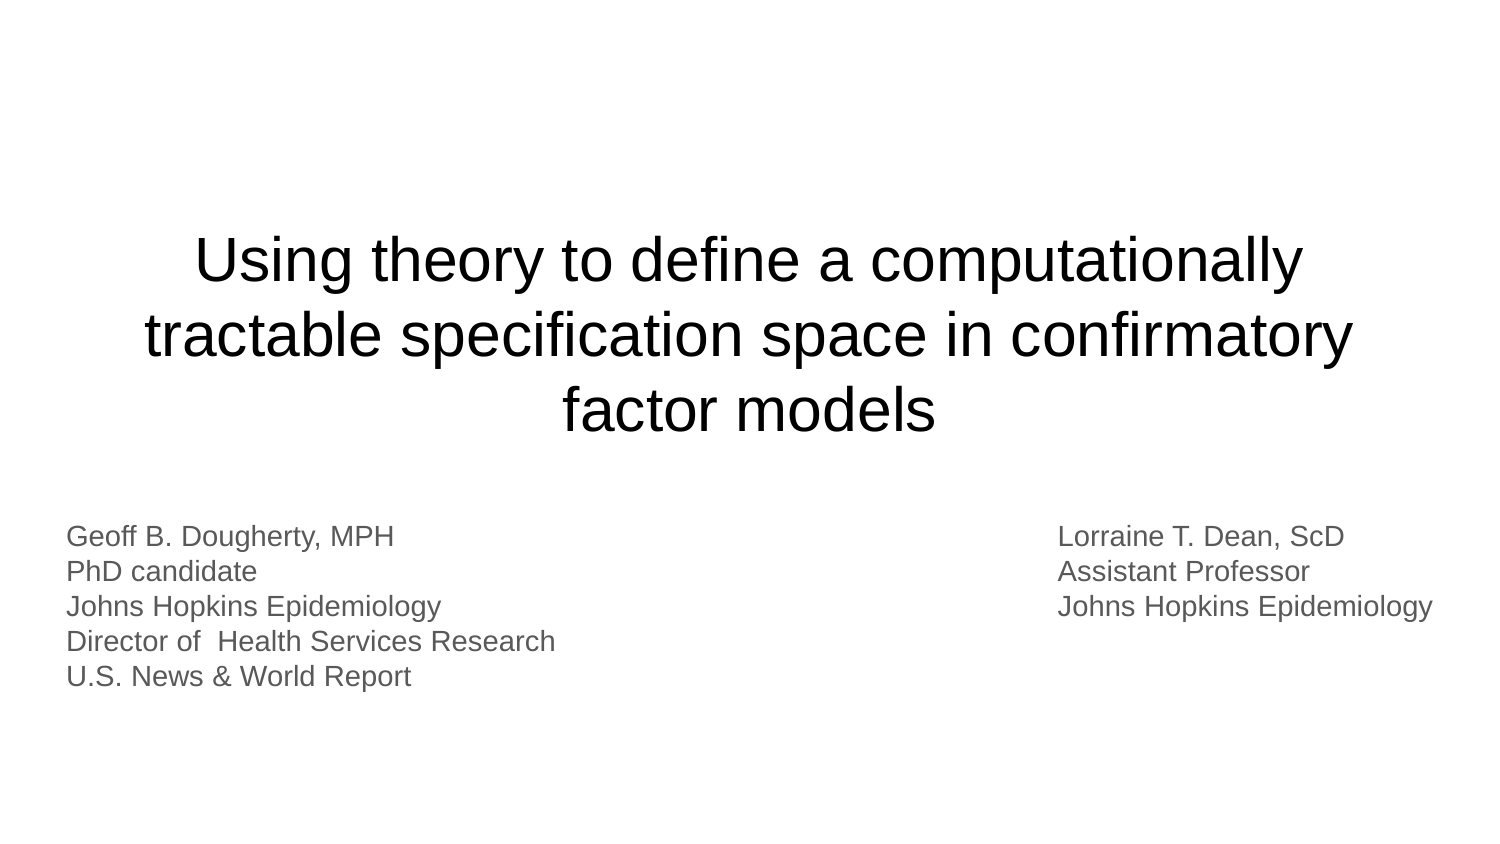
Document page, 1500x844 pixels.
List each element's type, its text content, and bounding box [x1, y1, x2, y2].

subtitle Lorraine T. Dean, ScD Assistant Professor Johns Hopkins Epidemiology [1042, 502, 1449, 801]
subtitle Geoff B. Dougherty, MPH PhD candidate Johns Hopkins Epidemiology Director of Health Services Research U.S. News & World Report [51, 502, 578, 801]
title Using theory to define a computationally tractable specification space in confirmatory factor models [51, 122, 1449, 459]
